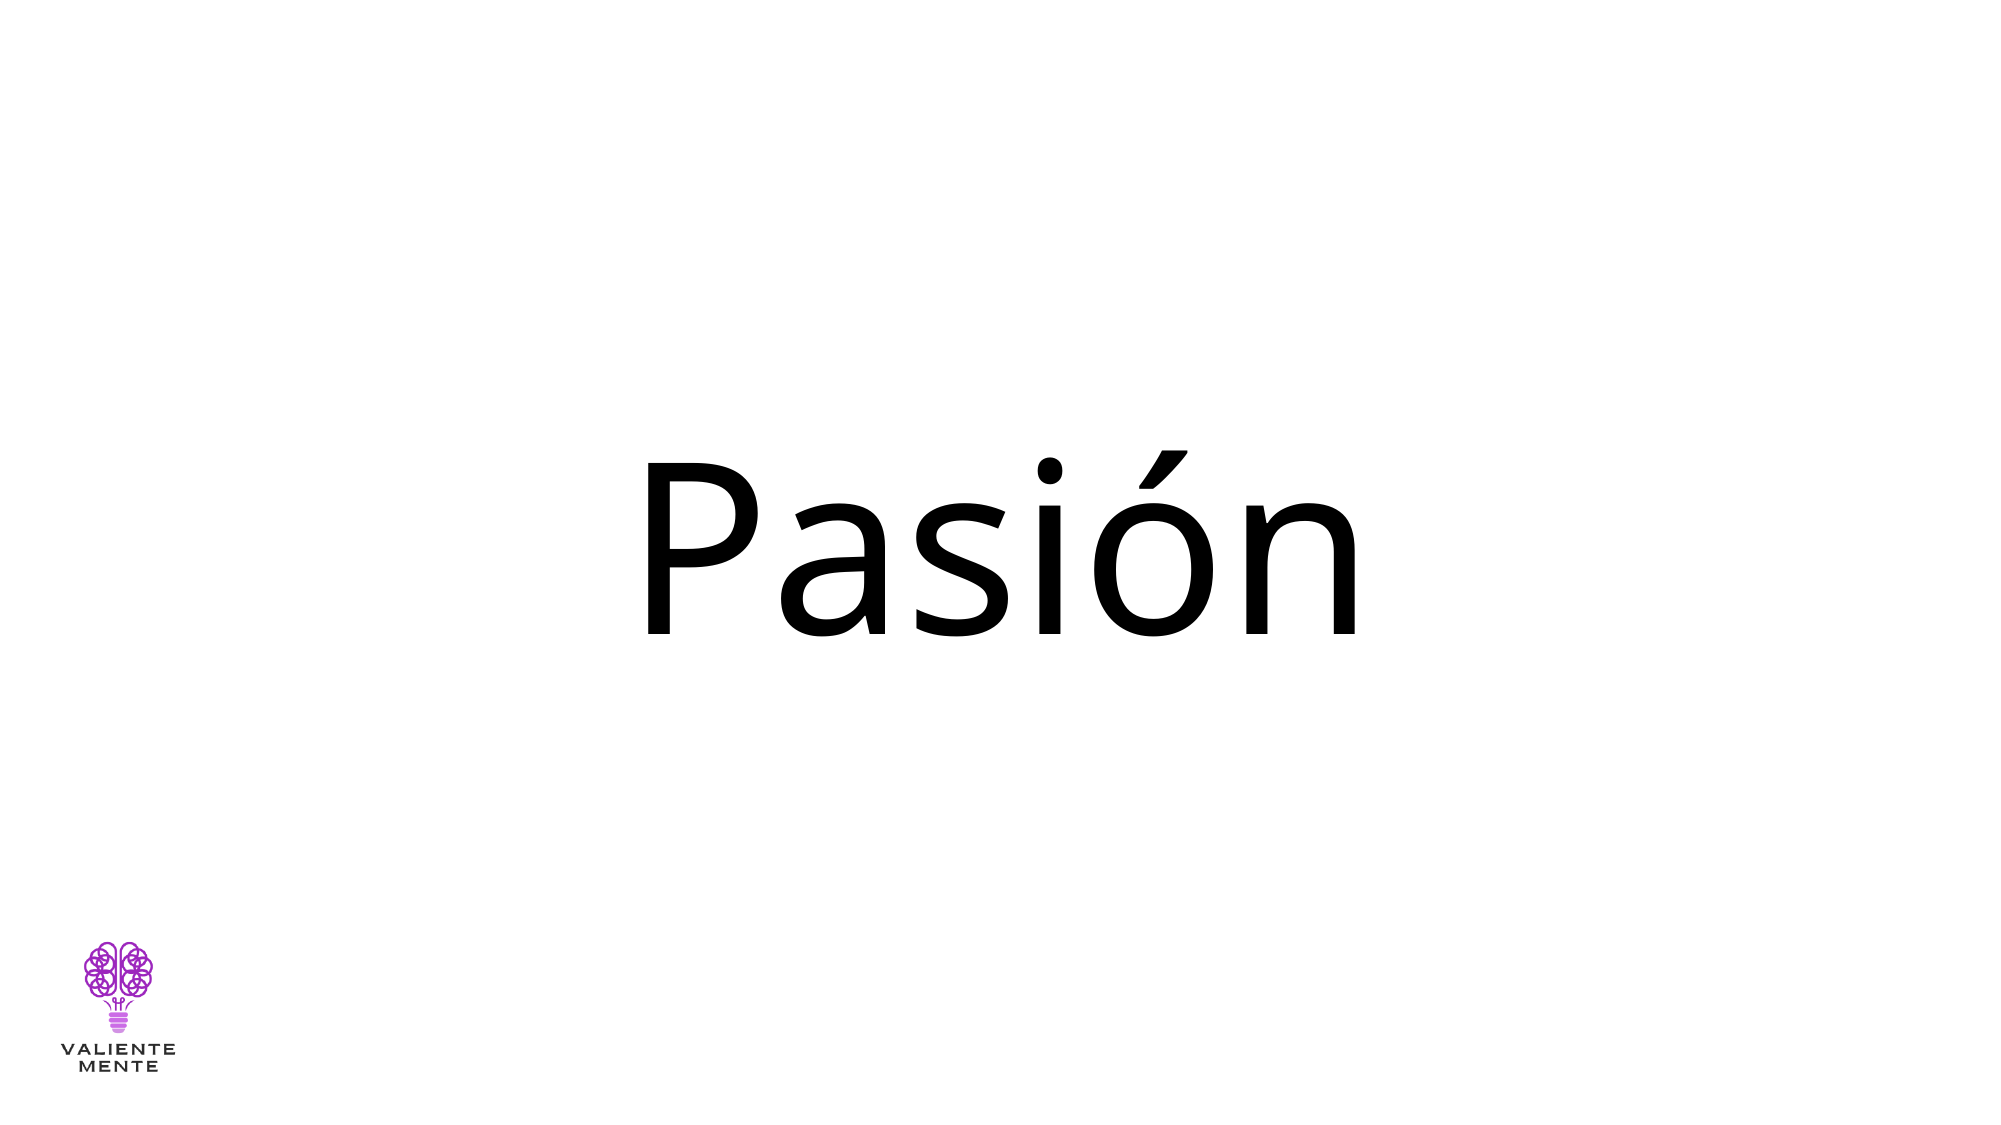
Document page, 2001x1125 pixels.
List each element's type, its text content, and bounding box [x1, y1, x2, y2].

title Pasión [137, 59, 1863, 1055]
picture [46, 930, 187, 1081]
